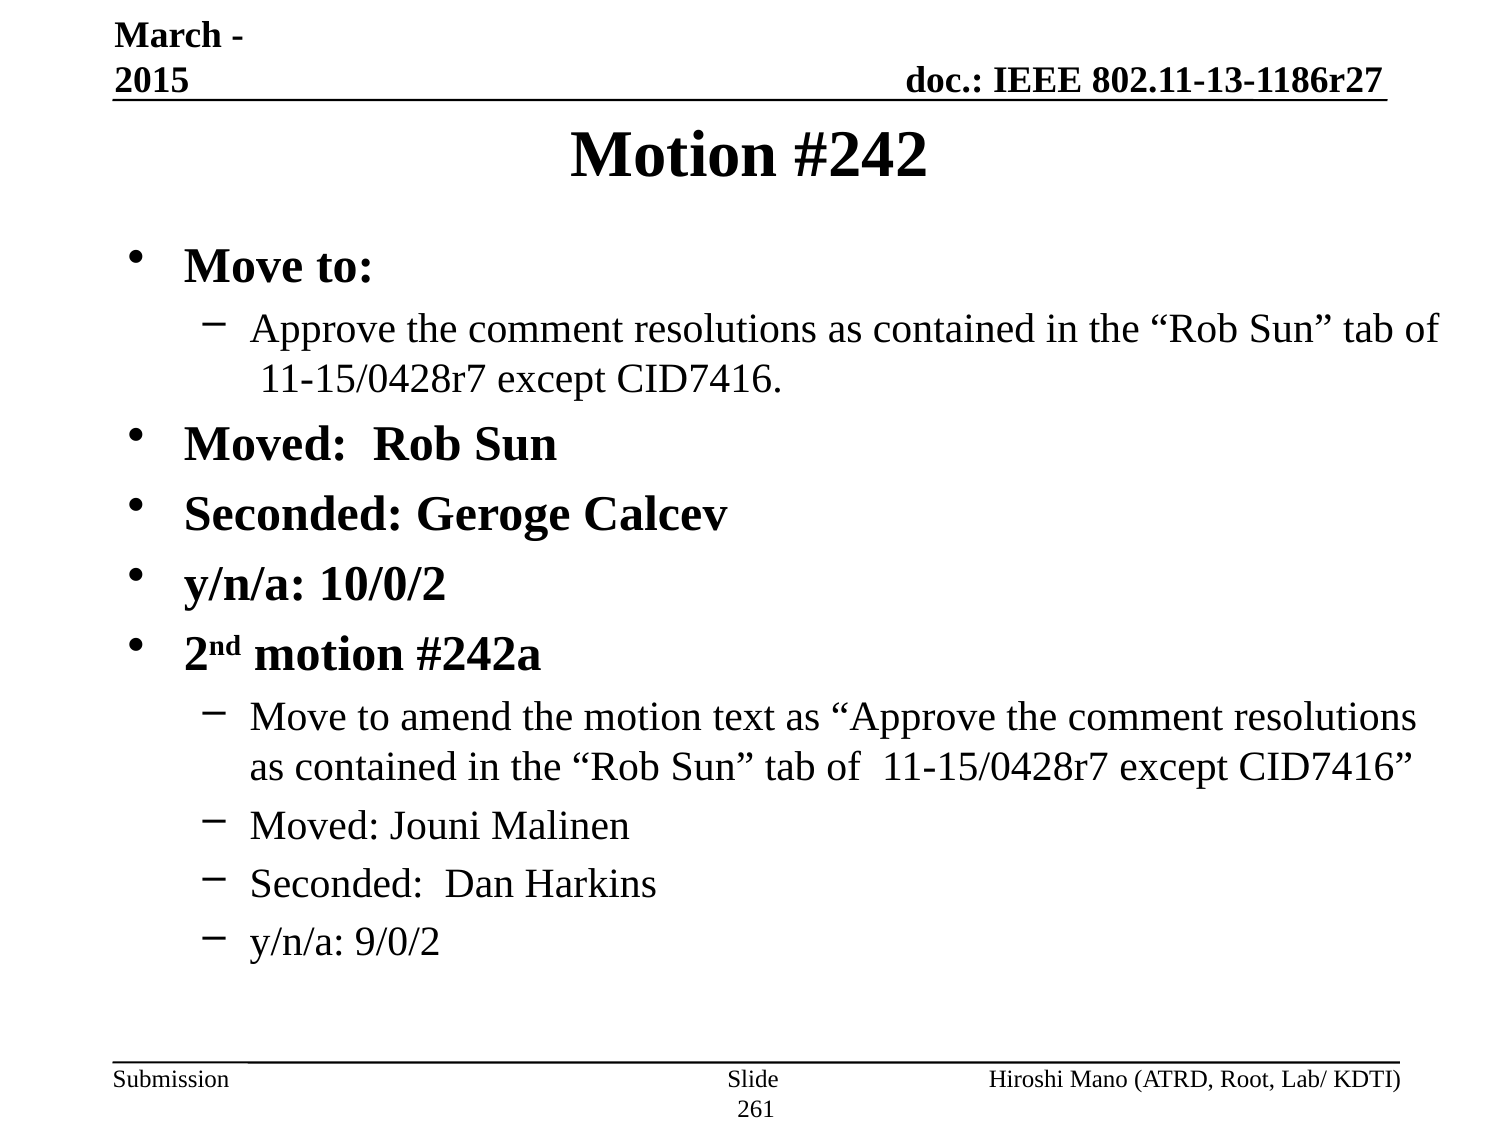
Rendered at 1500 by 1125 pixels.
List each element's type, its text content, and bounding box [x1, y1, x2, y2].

title Motion #242 [112, 112, 1388, 188]
slide_number Slide 261 [712, 1061, 800, 1093]
list Move to: Approve the comment resolutions as contained in the “Rob Sun” tab of 11-15/0428r7 except CID7416. Moved: Rob Sun Seconded: Geroge Calcev y/n/a: 10/0/2 2nd motion #242a Move to amend the motion text as “Approve the comment resolutions as contained in the “Rob Sun” tab of 11-15/0428r7 except CID7416” Moved: Jouni Malinen Seconded: Dan Harkins y/n/a: 9/0/2 ` [112, 224, 1463, 1125]
slide_number March -2015 [114, 54, 273, 101]
footer Hiroshi Mano (ATRD, Root, Lab/ KDTI) [984, 1061, 1402, 1093]
